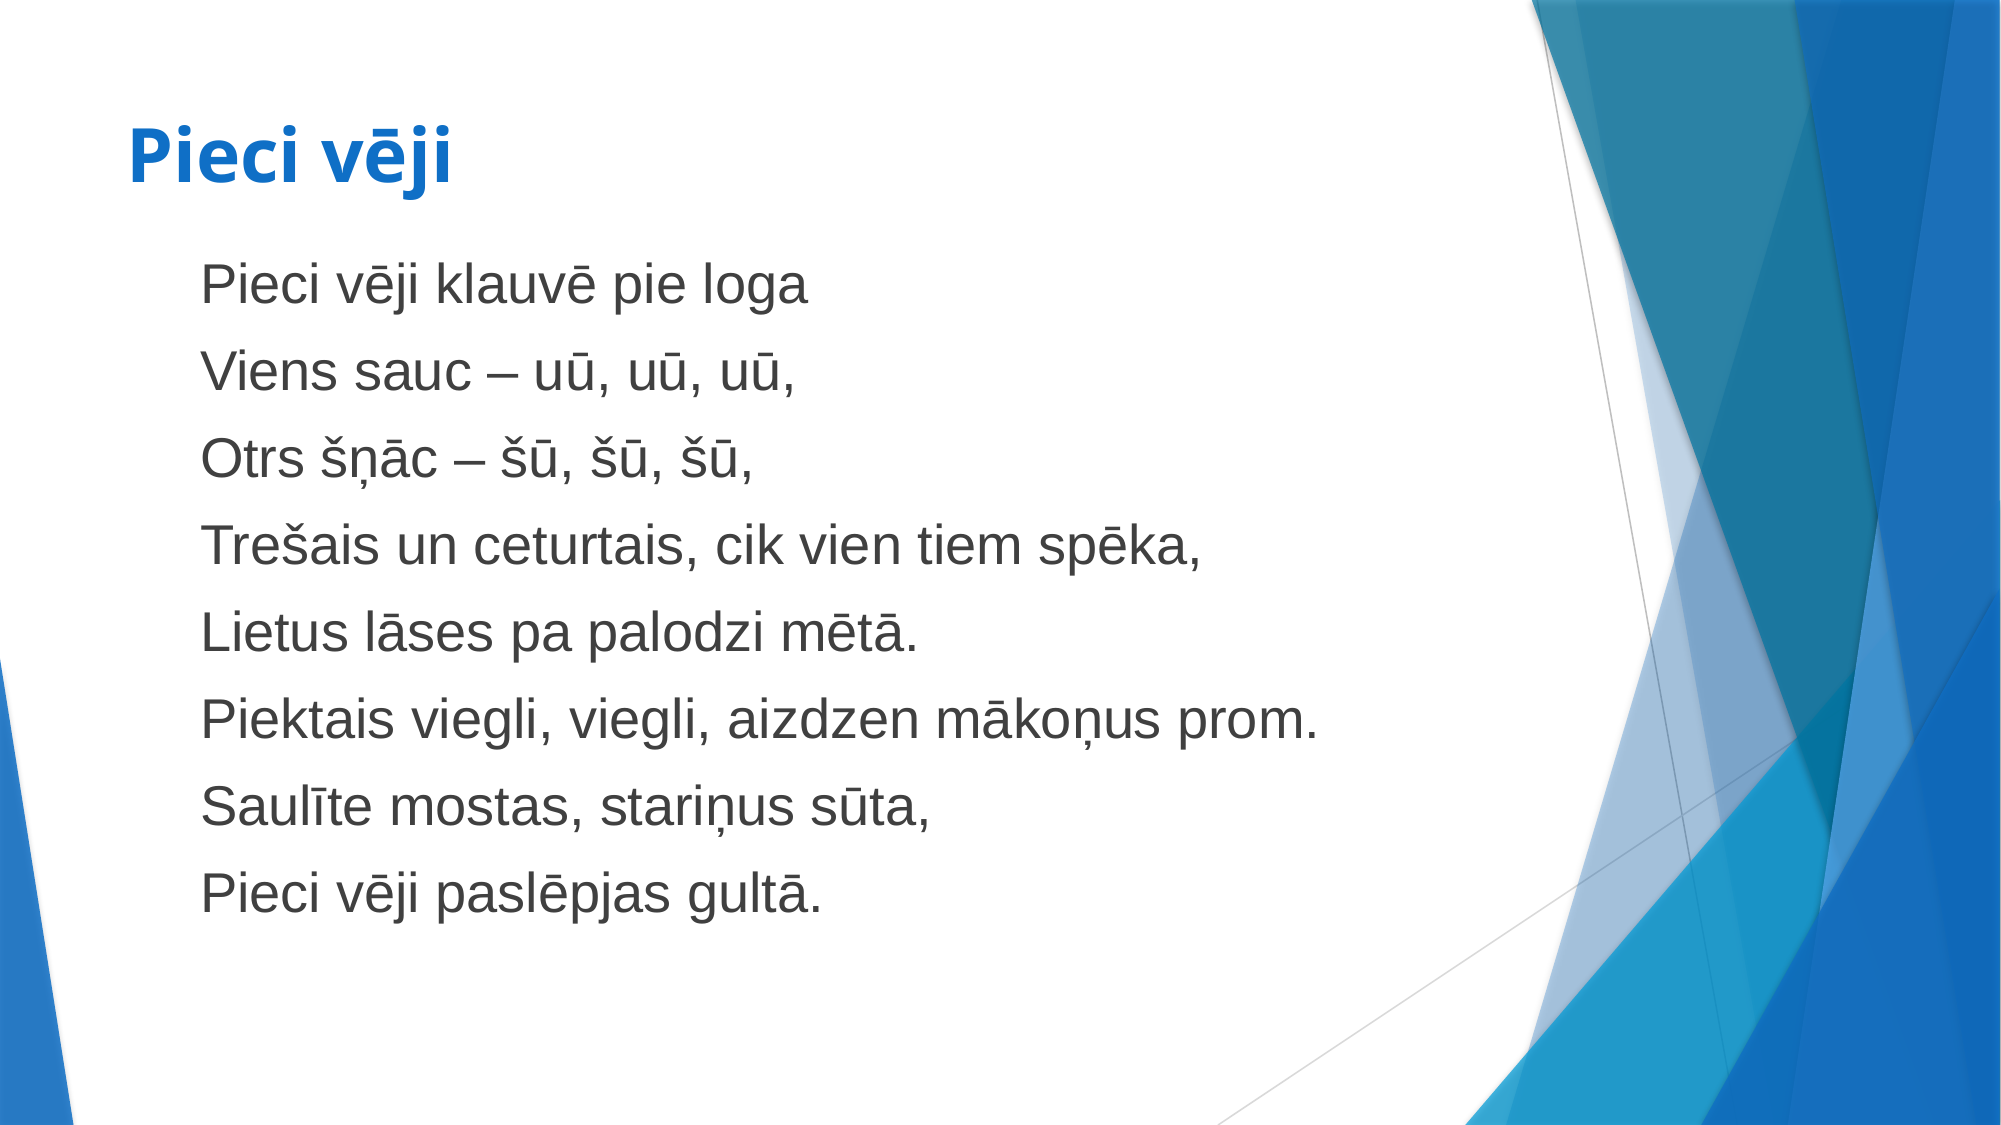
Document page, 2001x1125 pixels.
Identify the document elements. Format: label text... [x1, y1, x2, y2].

list Pieci vēji klauvē pie loga Viens sauc – uū, uū, uū, Otrs šņāc – šū, šū, šū, Trešais un ceturtais, cik vien tiem spēka, Lietus lāses pa palodzi mētā. Piektais viegli, viegli, aizdzen mākoņus prom. Saulīte mostas, stariņus sūta, Pieci vēji paslēpjas gultā. [184, 240, 1596, 936]
title Pieci vēji [111, 99, 1522, 317]
